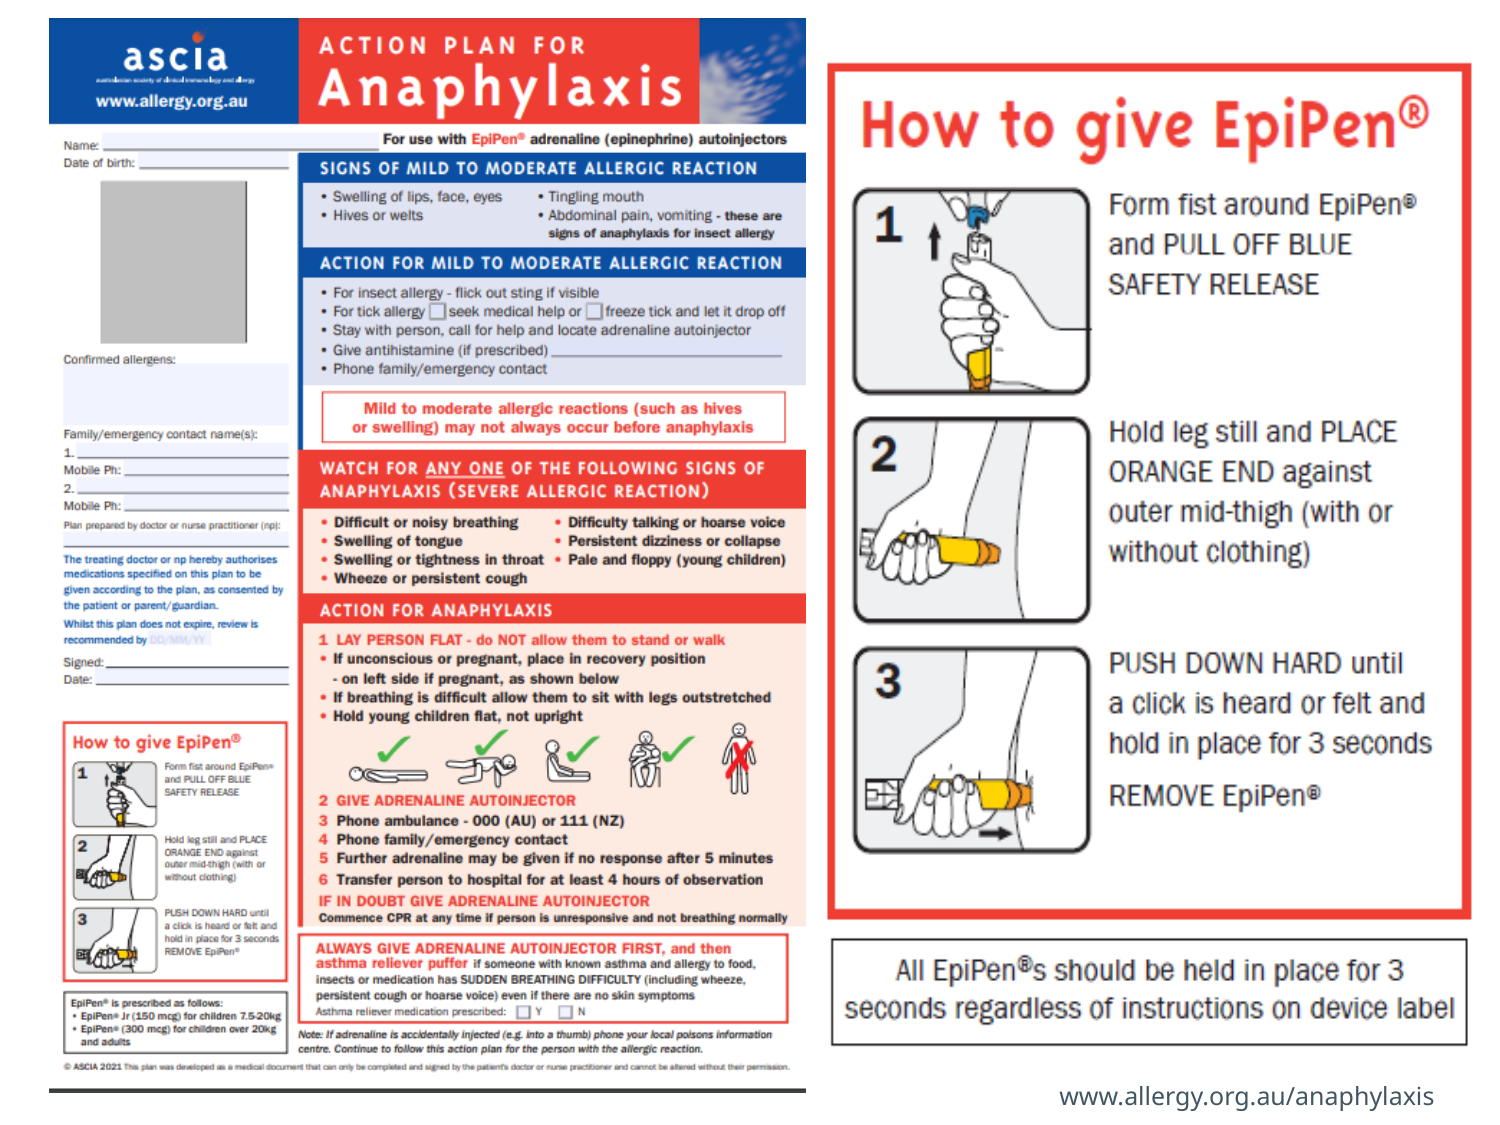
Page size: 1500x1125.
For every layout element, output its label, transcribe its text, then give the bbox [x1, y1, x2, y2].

picture [808, 49, 1486, 1062]
picture [49, 17, 806, 1093]
footer www.allergy.org.au/anaphylaxis [1009, 1069, 1485, 1125]
